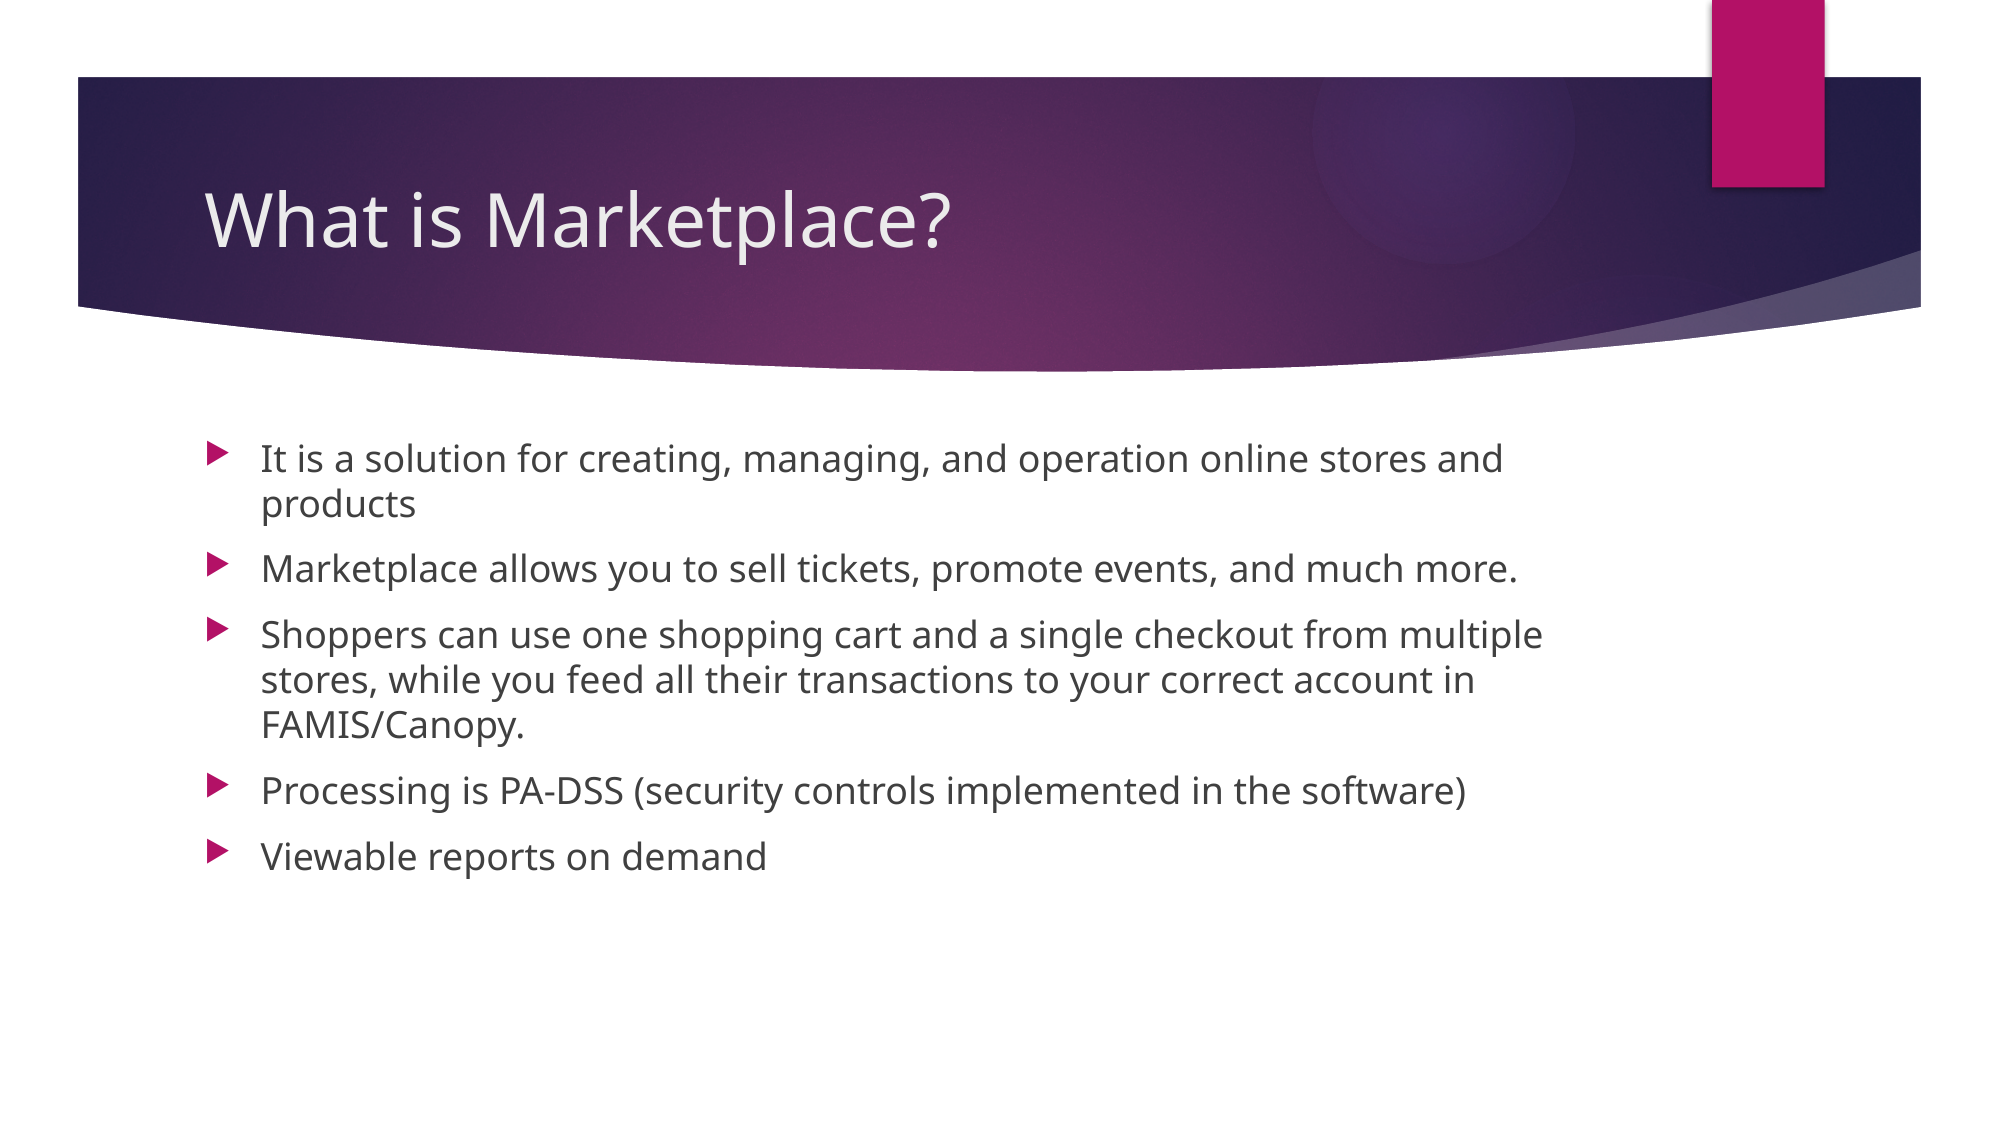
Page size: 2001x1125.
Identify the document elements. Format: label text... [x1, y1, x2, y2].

list It is a solution for creating, managing, and operation online stores and products Marketplace allows you to sell tickets, promote events, and much more. Shoppers can use one shopping cart and a single checkout from multiple stores, while you feed all their transactions to your correct account in FAMIS/Canopy. Processing is PA-DSS (security controls implemented in the software) Viewable reports on demand [189, 427, 1638, 988]
title What is Marketplace? [189, 159, 1627, 276]
